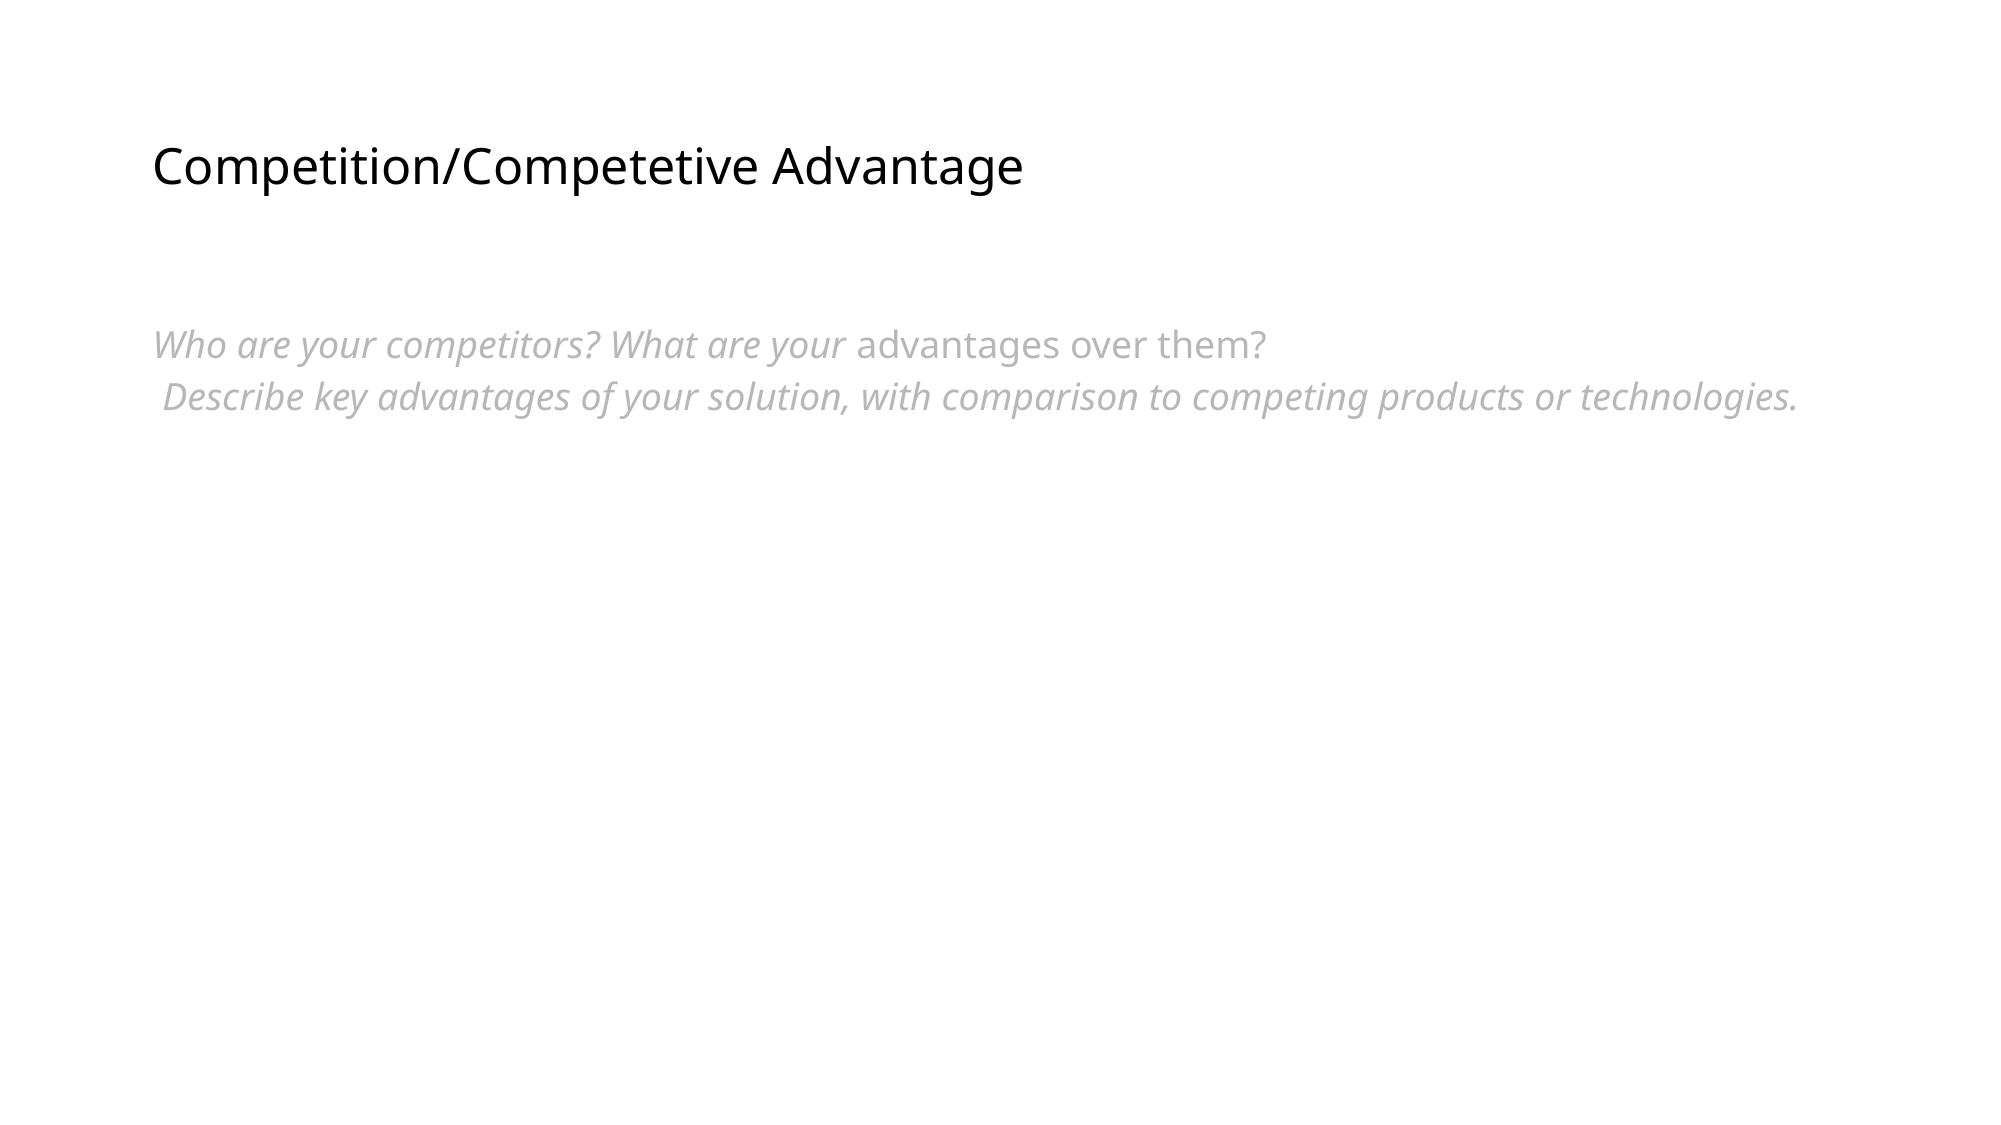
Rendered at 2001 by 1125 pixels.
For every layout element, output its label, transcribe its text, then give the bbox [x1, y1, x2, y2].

list Who are your competitors? What are your advantages over them? Describe key advantages of your solution, with comparison to competing products or technologies. [137, 299, 1863, 1014]
title Competition/Competetive Advantage [137, 59, 1863, 278]
